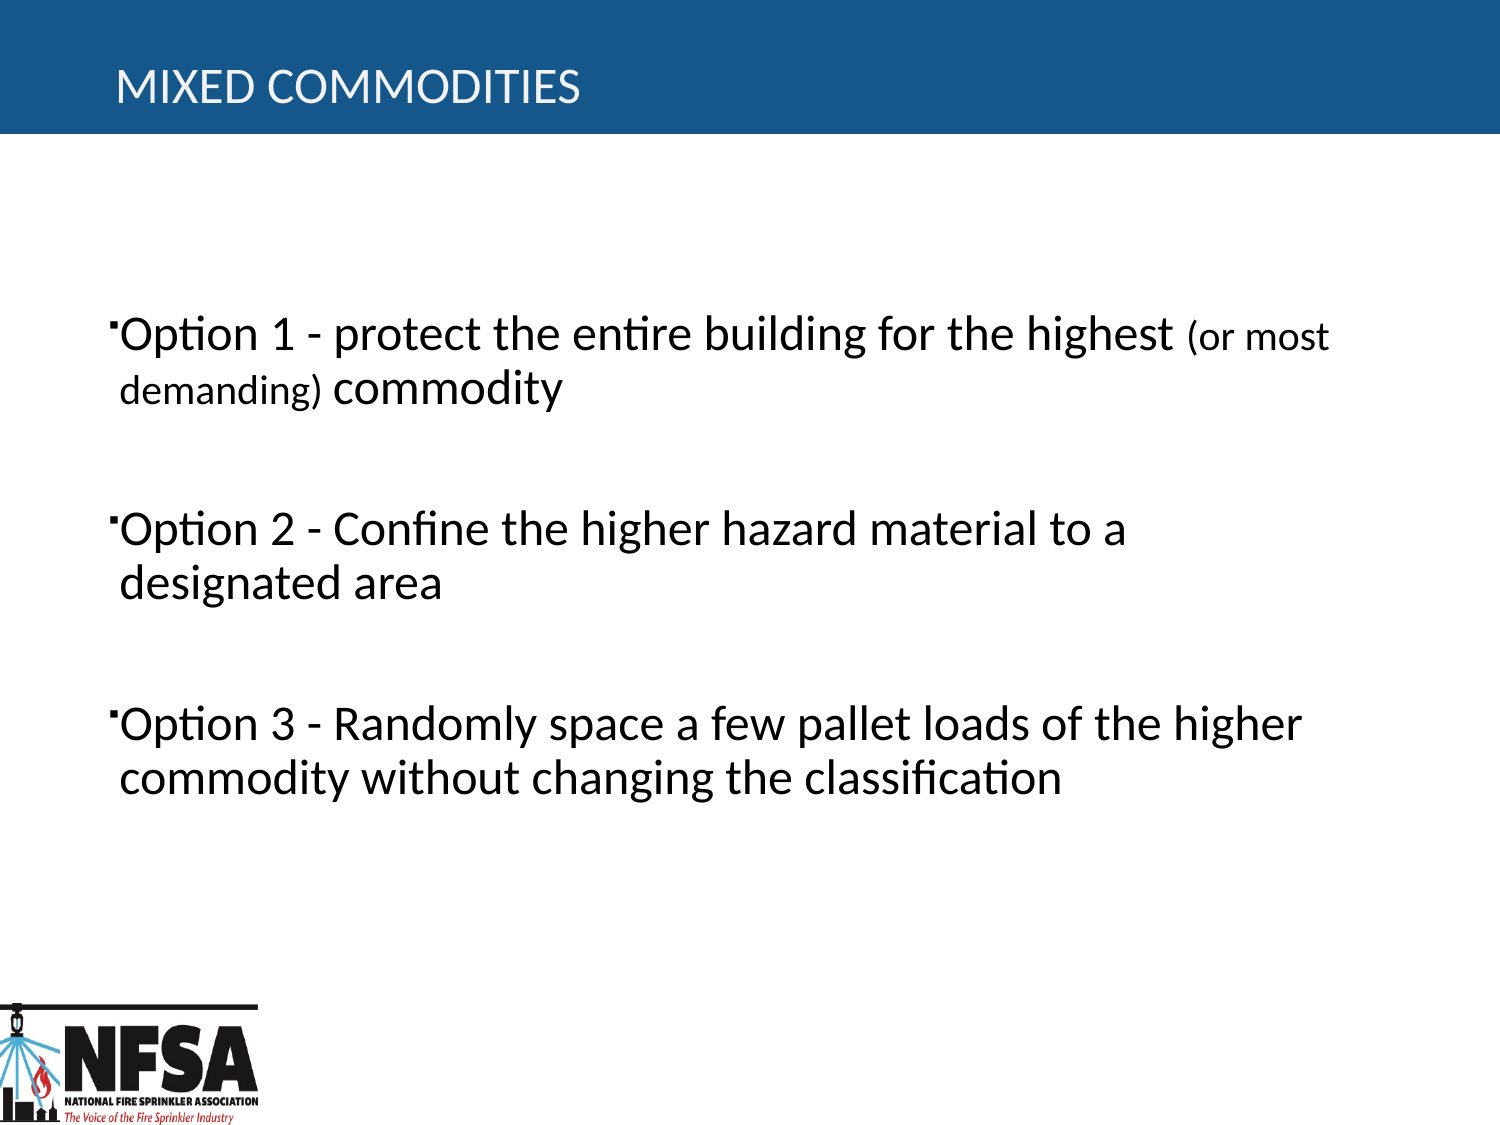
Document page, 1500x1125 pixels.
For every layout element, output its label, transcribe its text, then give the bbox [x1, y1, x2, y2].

title Mixed Commodities [99, 37, 1375, 138]
picture [0, 1003, 258, 1125]
list Option 1 - protect the entire building for the highest (or most demanding) commodity Option 2 - Confine the higher hazard material to a designated area Option 3 - Randomly space a few pallet loads of the higher commodity without changing the classification [87, 299, 1363, 1013]
